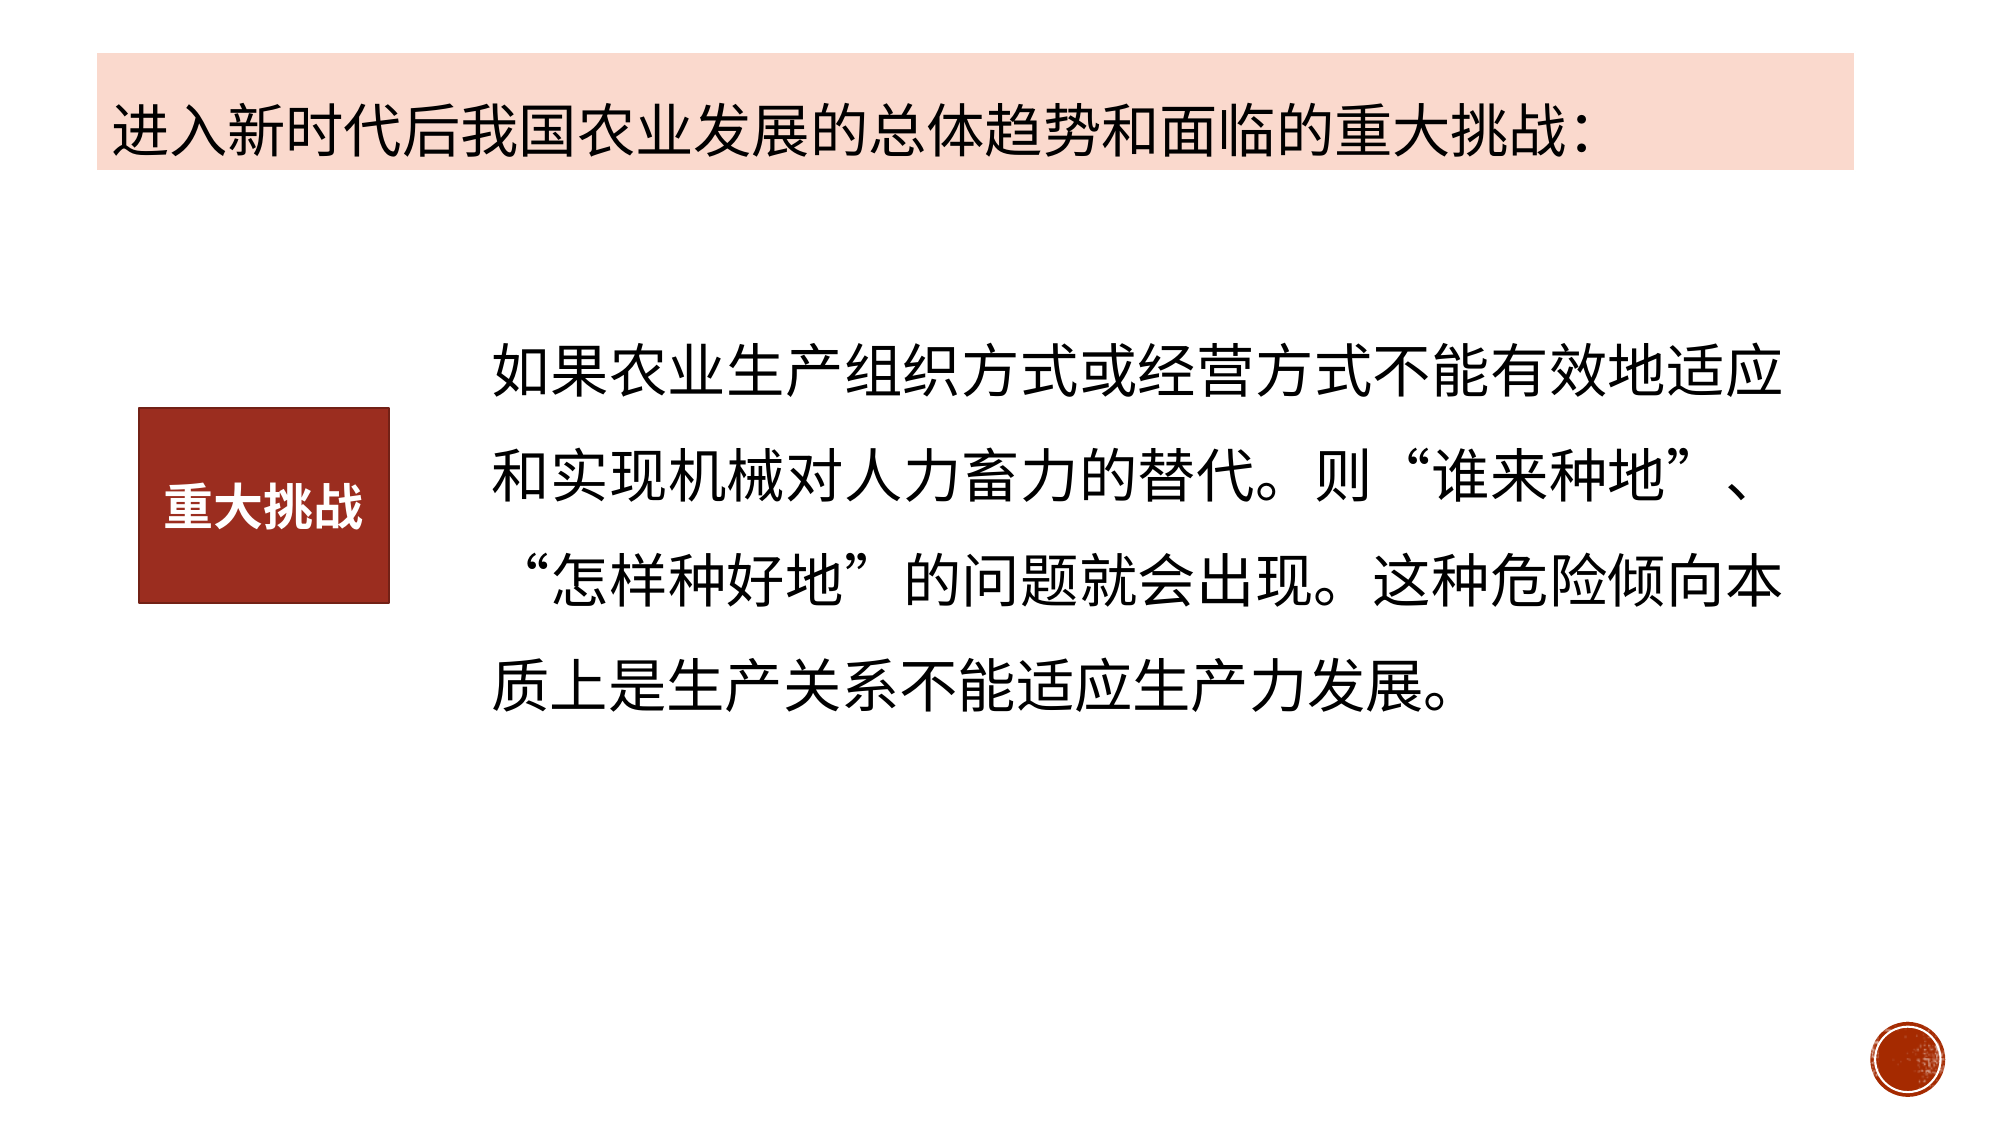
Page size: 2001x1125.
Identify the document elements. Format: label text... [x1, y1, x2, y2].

text_box 如果农业生产组织方式或经营方式不能有效地适应和实现机械对人力畜力的替代。则“谁来种地”、“怎样种好地”的问题就会出现。这种危险倾向本质上是生产关系不能适应生产力发展。 [477, 292, 1799, 832]
text_box 进入新时代后我国农业发展的总体趋势和面临的重大挑战： [95, 51, 1856, 172]
text_box 重大挑战 [138, 407, 390, 604]
